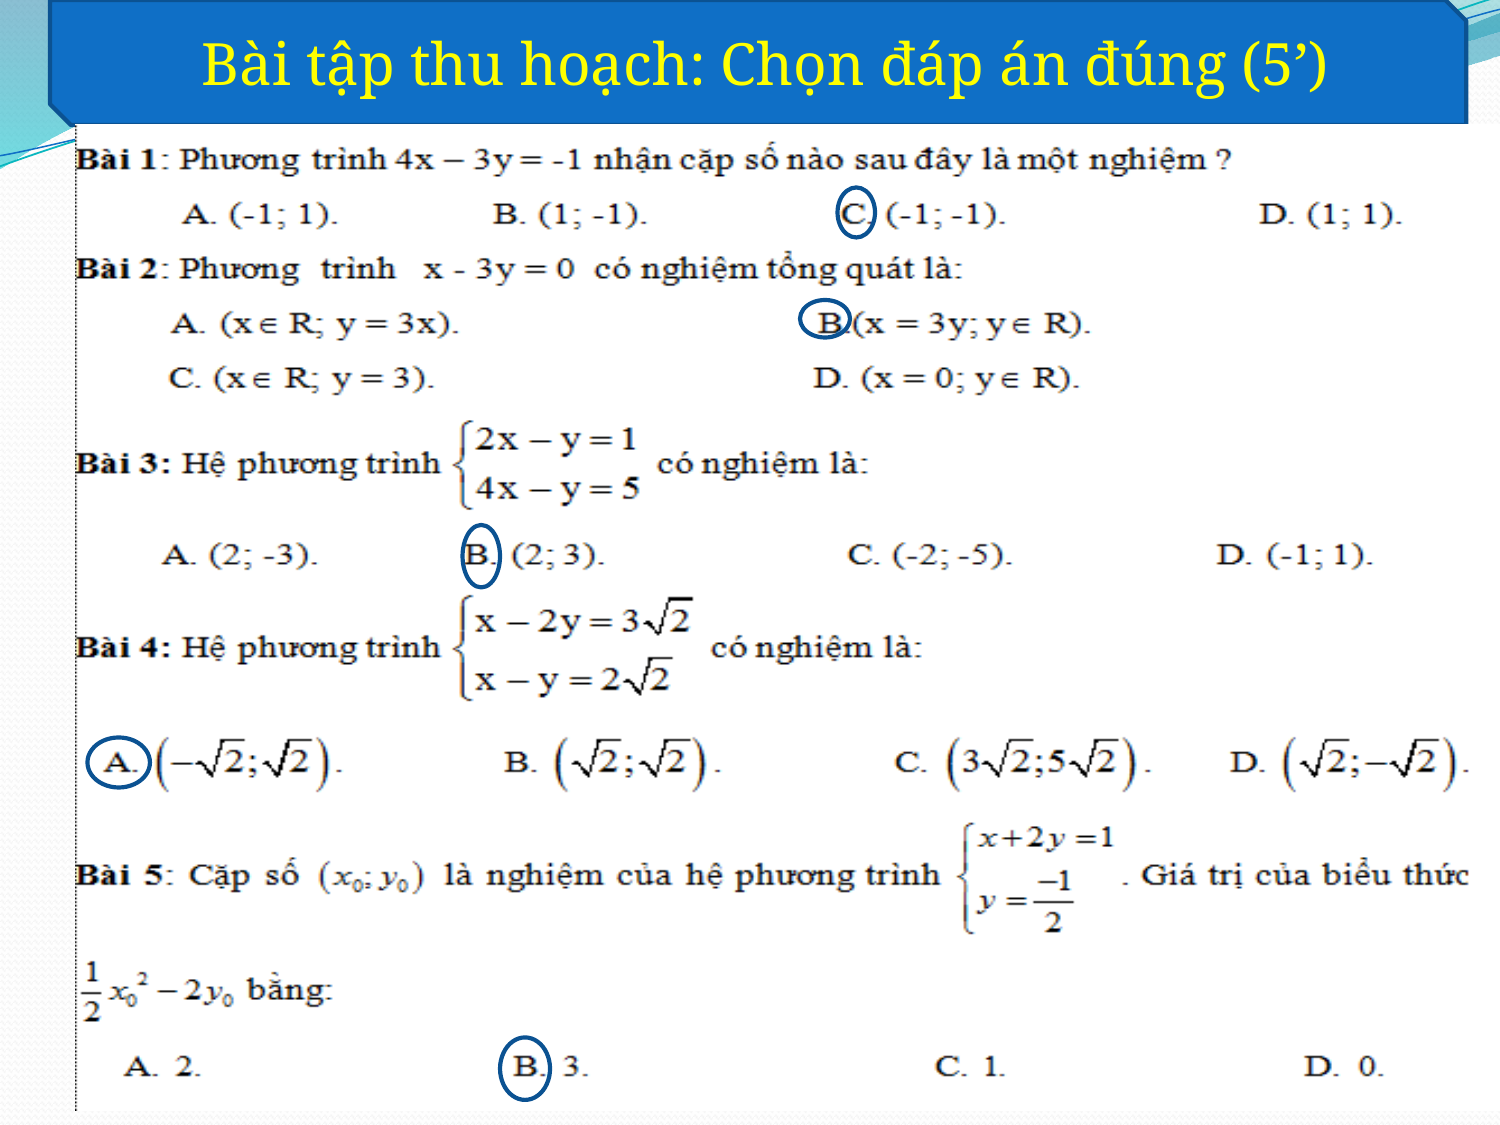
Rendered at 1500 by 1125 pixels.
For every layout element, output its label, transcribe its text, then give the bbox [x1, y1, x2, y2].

text_box Bài tập thu hoạch: Chọn đáp án đúng (5’) [47, 0, 1469, 128]
picture [74, 124, 1500, 1112]
